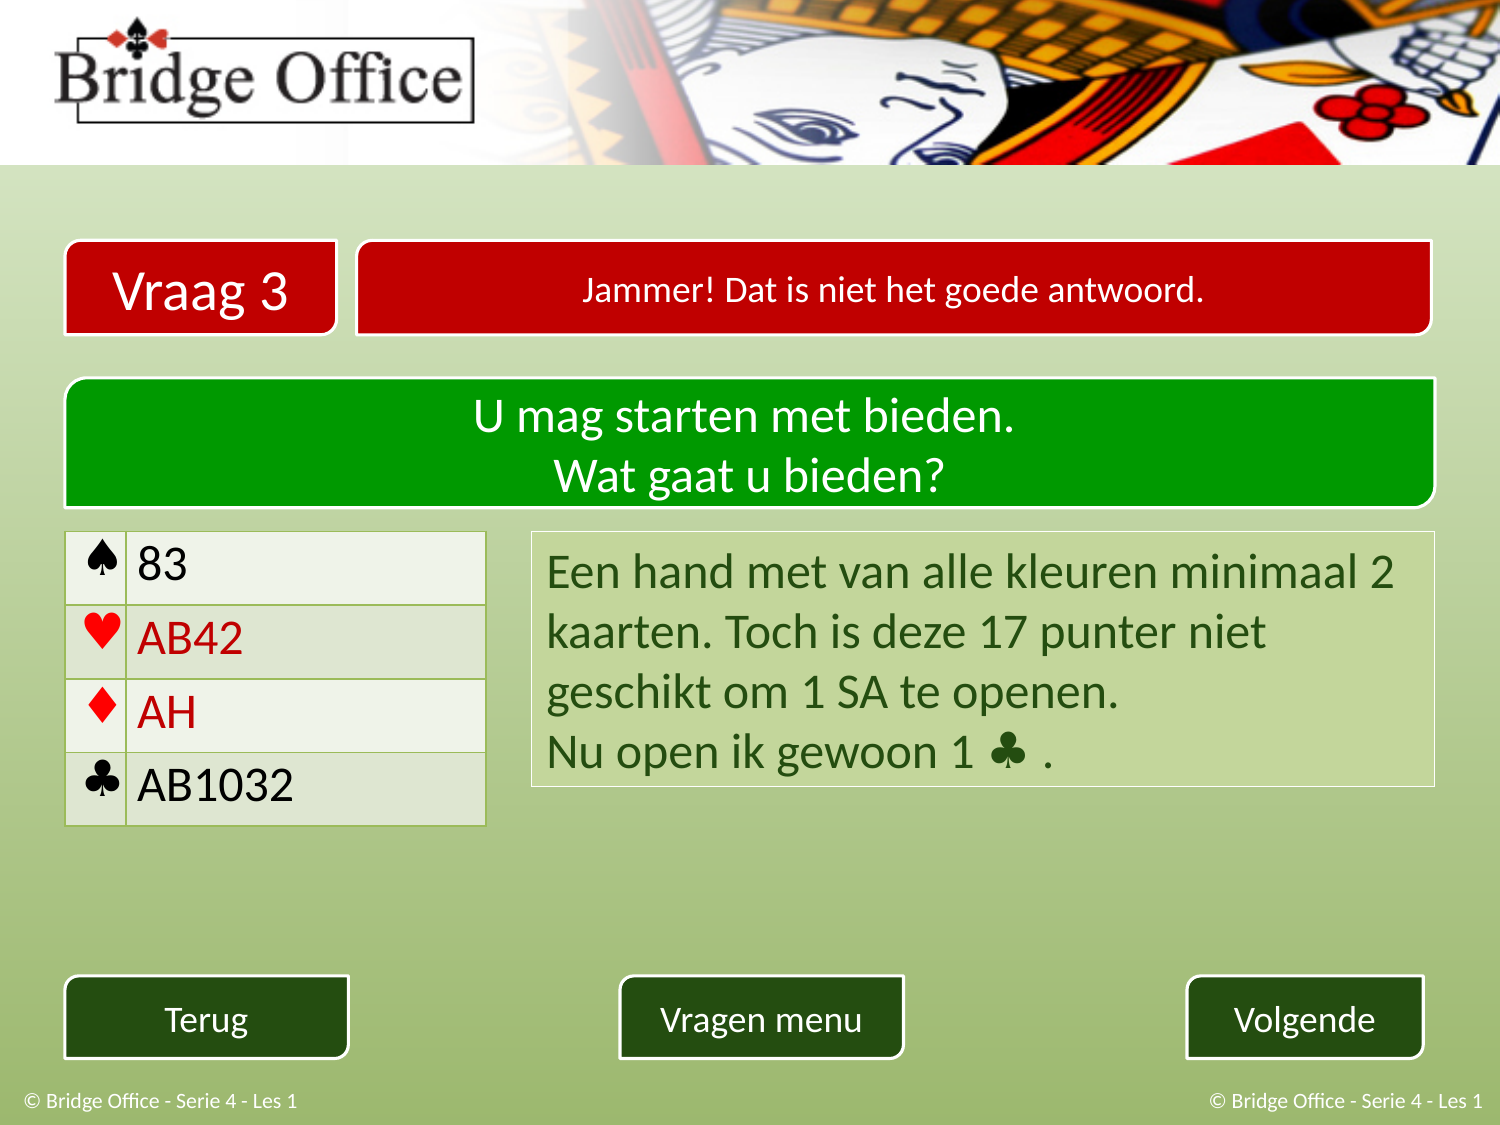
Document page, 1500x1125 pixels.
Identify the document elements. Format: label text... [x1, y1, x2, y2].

text_box Volgende [1185, 974, 1425, 1061]
text_box © Bridge Office - Serie 4 - Les 1 [1147, 1079, 1498, 1121]
table_cell AB1032 [127, 753, 485, 825]
table_cell AB42 [127, 606, 485, 678]
text_box Vragen menu [618, 974, 906, 1061]
text_box Jammer! Dat is niet het goede antwoord. [355, 238, 1433, 337]
table_cell AH [127, 680, 485, 752]
text_box Een hand met van alle kleuren minimaal 2 kaarten. Toch is deze 17 punter niet geschikt om 1 SA te openen. Nu open ik gewoon 1 ♣ . [531, 531, 1435, 787]
text_box © Bridge Office - Serie 4 - Les 1 [8, 1079, 393, 1121]
text_box Vraag 3 [63, 238, 339, 337]
text_box Terug [63, 974, 350, 1061]
table_header ♠ [66, 532, 125, 604]
picture [0, 0, 1500, 166]
text_box U mag starten met bieden. Wat gaat u bieden? [63, 376, 1437, 510]
table_cell ♦ [66, 680, 125, 752]
table_cell ♥ [66, 606, 125, 678]
table_cell ♣ [66, 753, 125, 825]
table_header 83 [127, 532, 485, 604]
